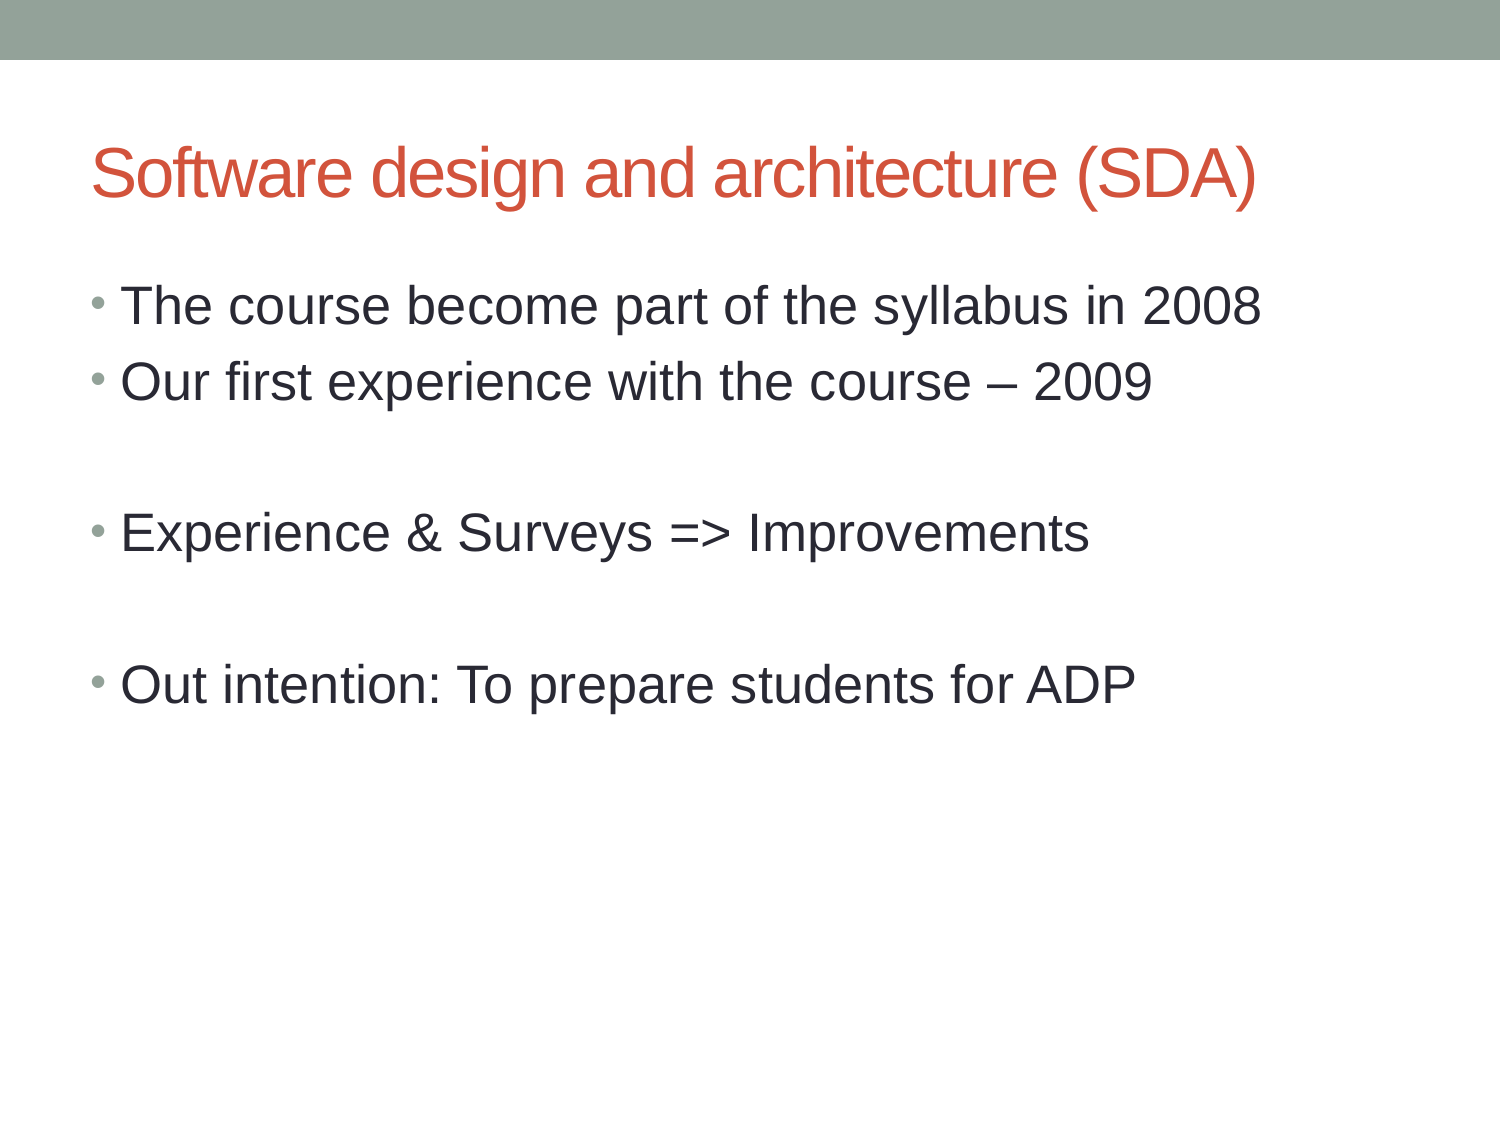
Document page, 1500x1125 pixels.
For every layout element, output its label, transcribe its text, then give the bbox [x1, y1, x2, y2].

title Software design and architecture (SDA) [75, 87, 1425, 250]
list The course become part of the syllabus in 2008 Our first experience with the course – 2009 Experience & Surveys => Improvements Out intention: To prepare students for ADP [75, 262, 1425, 1063]
